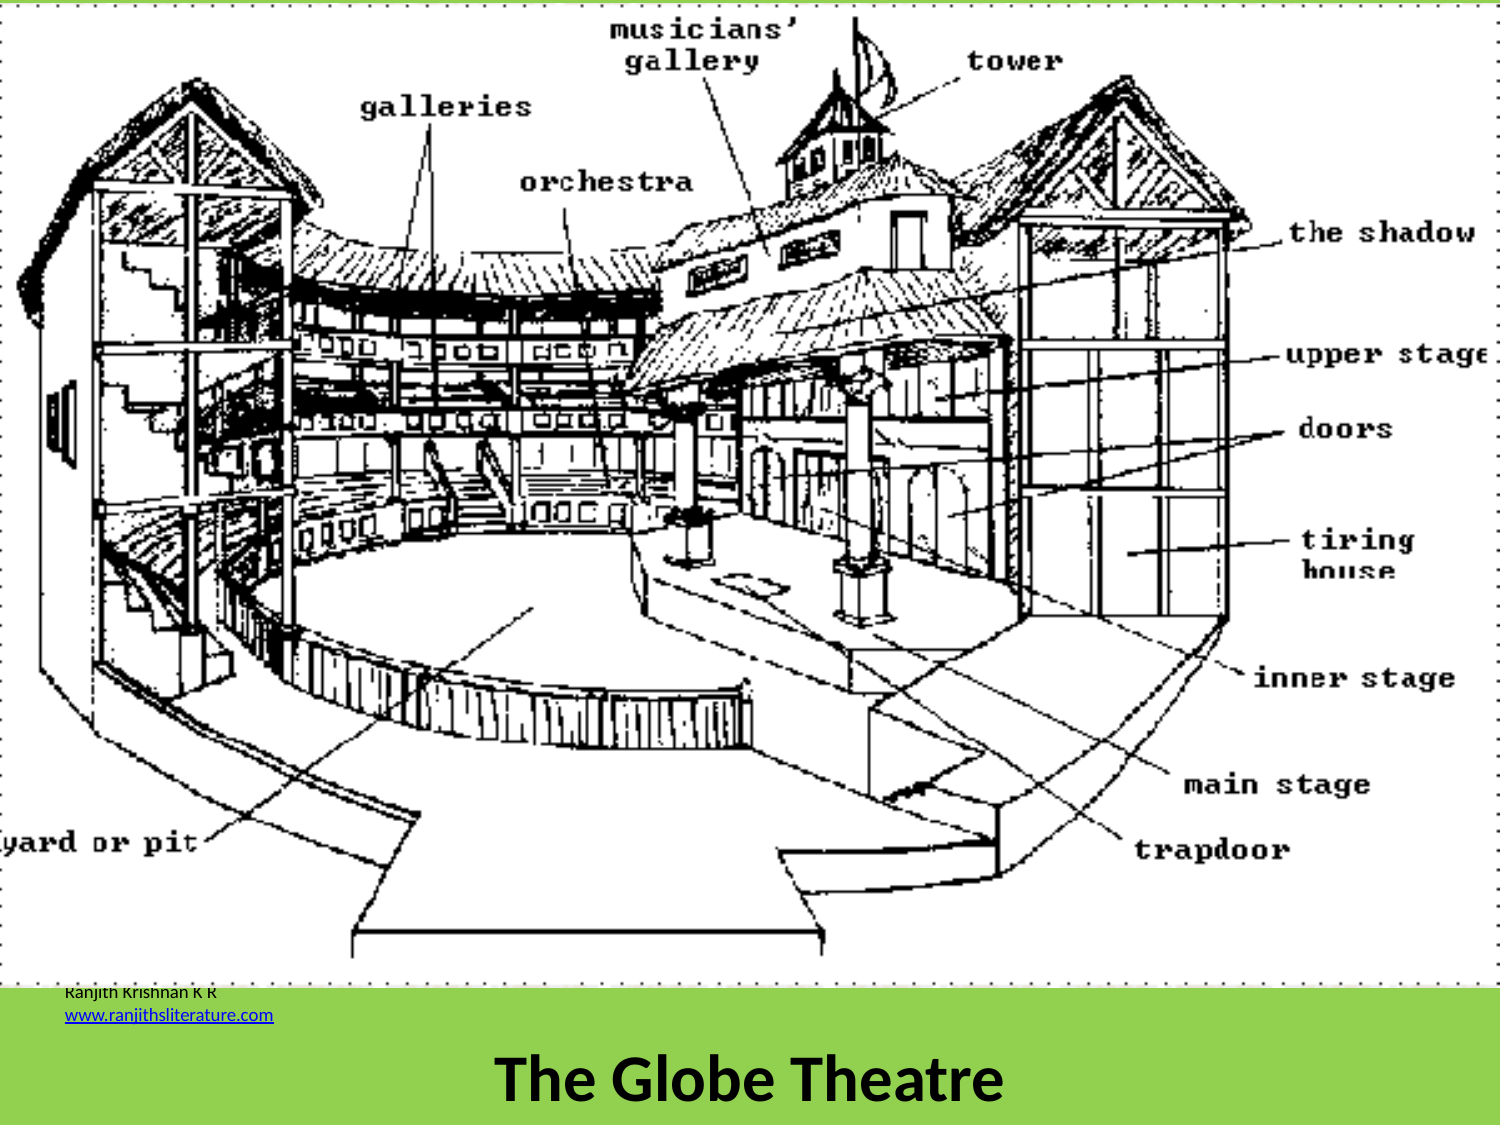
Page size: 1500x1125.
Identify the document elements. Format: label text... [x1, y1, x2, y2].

text_box The Globe Theatre [0, 995, 1500, 1122]
picture [0, 3, 1500, 988]
